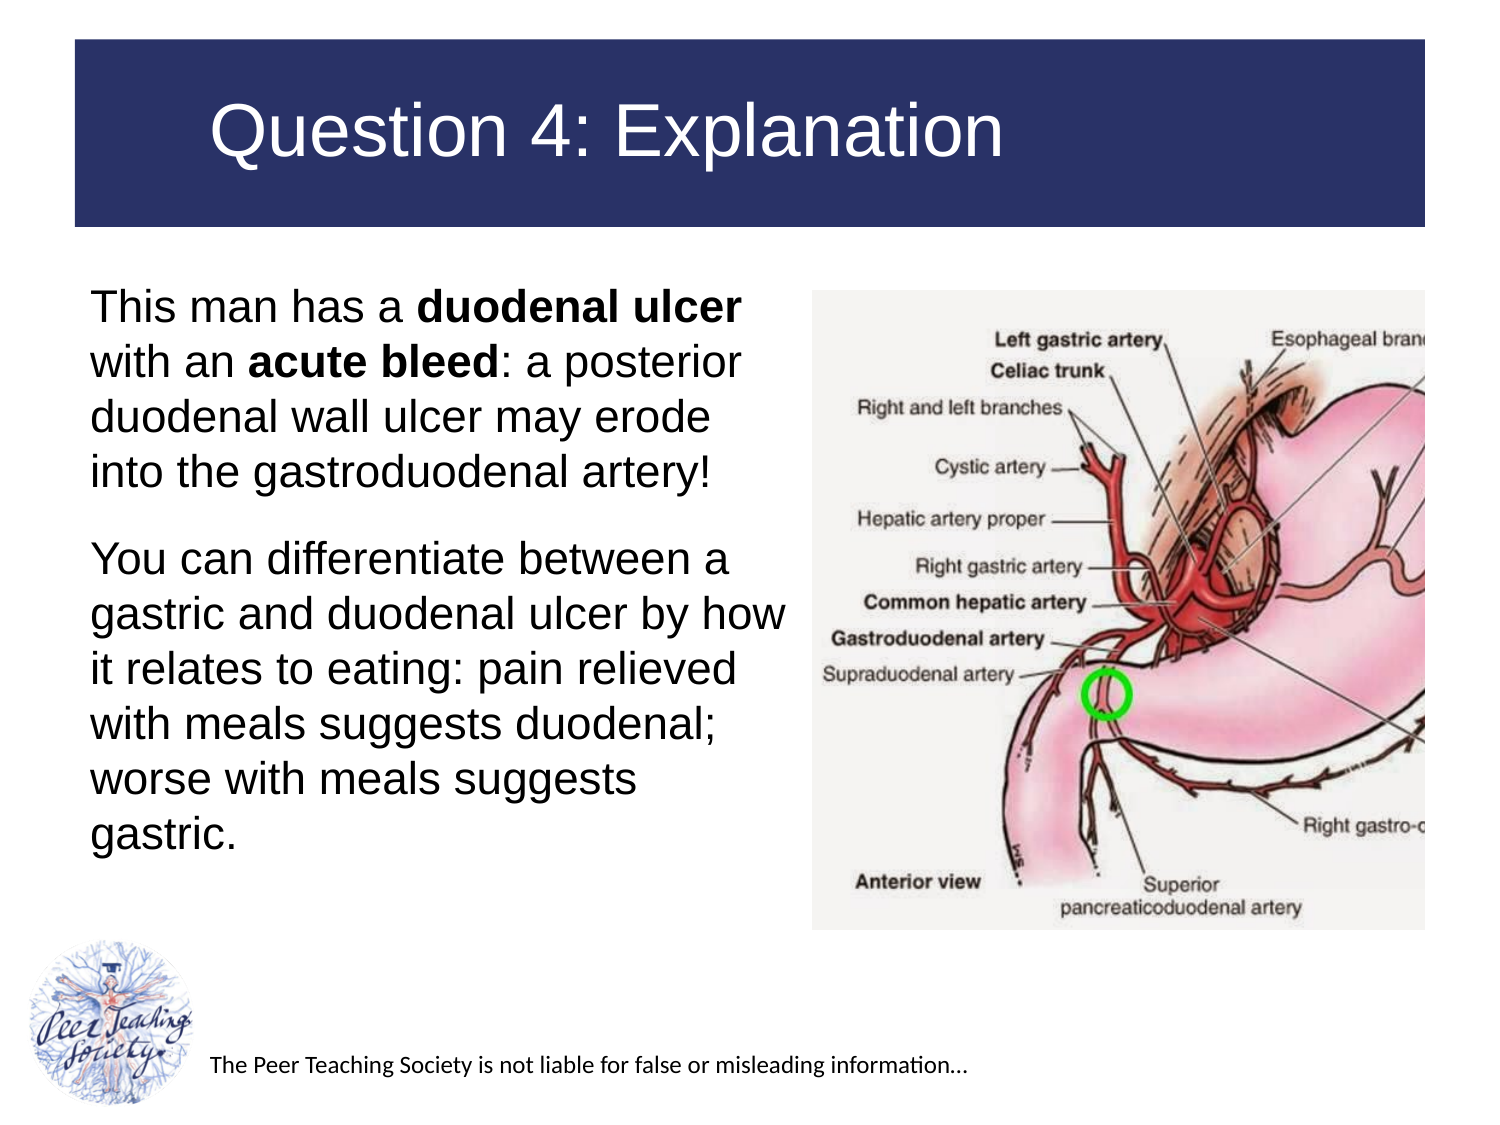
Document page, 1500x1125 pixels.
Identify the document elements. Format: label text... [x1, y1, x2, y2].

text_box Question 4: Explanation [194, 73, 1229, 179]
list This man has a duodenal ulcer with an acute bleed: a posterior duodenal wall ulcer may erode into the gastroduodenal artery! You can differentiate between a gastric and duodenal ulcer by how it relates to eating: pain relieved with meals suggests duodenal; worse with meals suggests gastric. [75, 269, 813, 1005]
text_box The Peer Teaching Society is not liable for false or misleading information… [201, 1040, 1026, 1087]
picture [811, 290, 1426, 930]
text_box [74, 39, 1425, 227]
picture [26, 938, 195, 1108]
